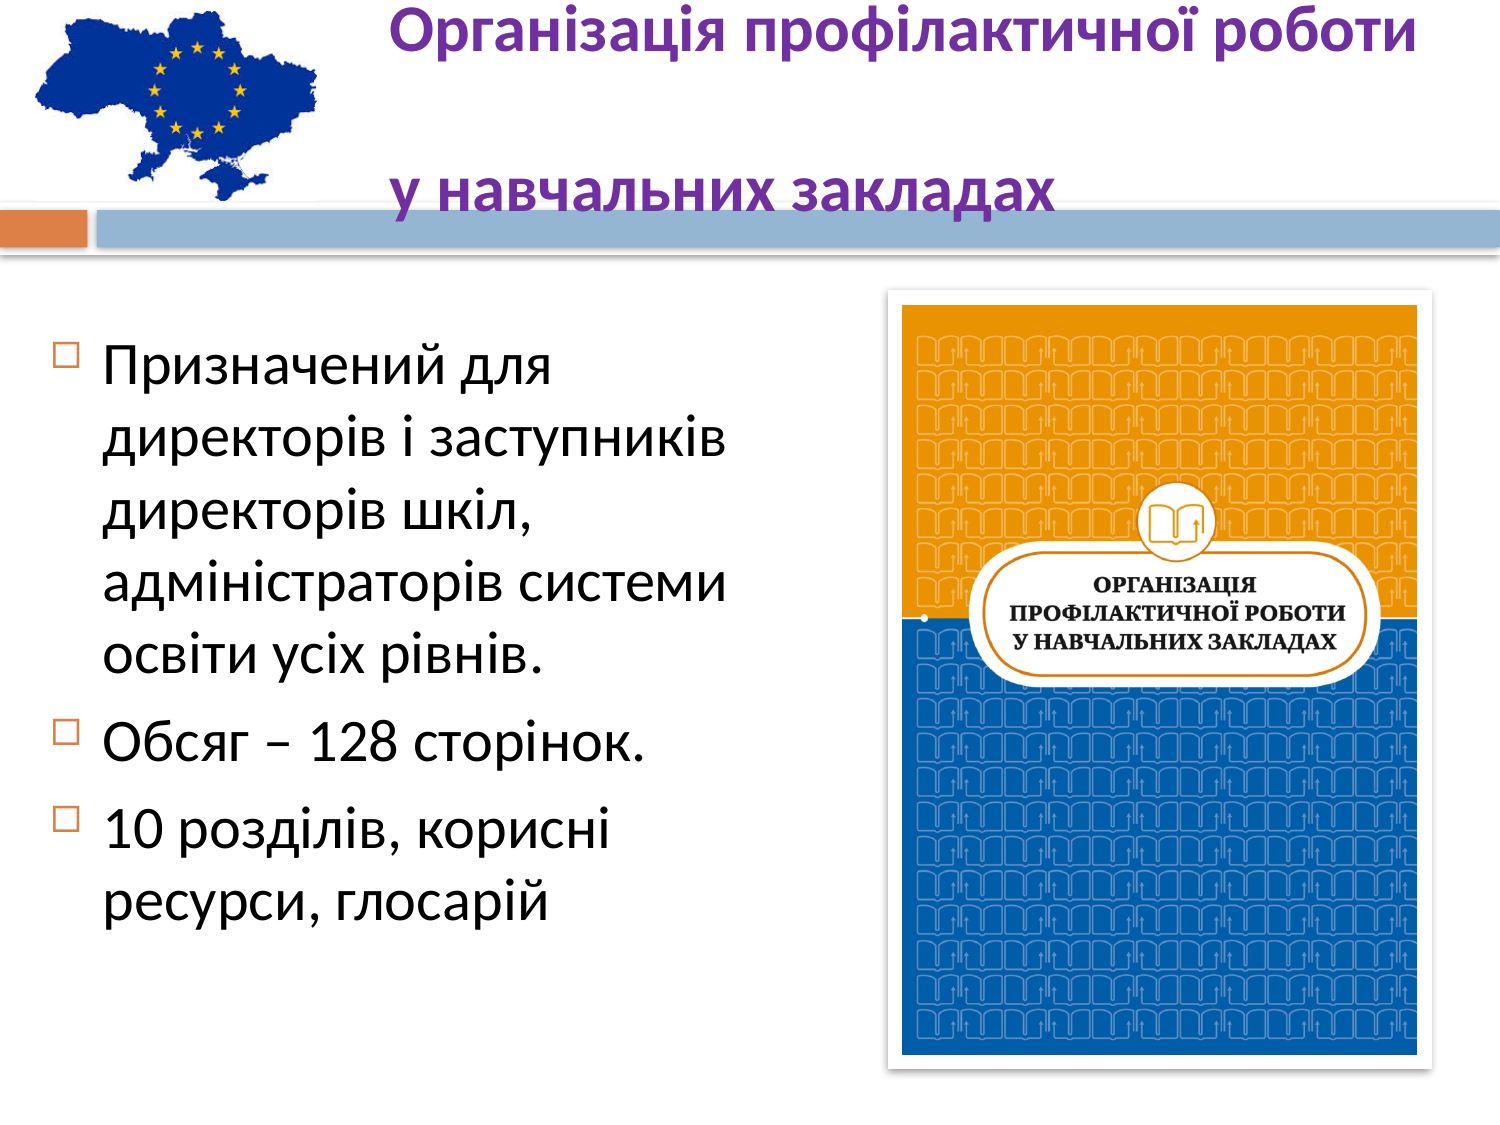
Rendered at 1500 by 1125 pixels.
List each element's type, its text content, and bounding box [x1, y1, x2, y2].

picture [902, 304, 1418, 1055]
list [34, 11, 317, 201]
list Призначений для директорів і заступників директорів шкіл, адміністраторів системи освіти усіх рівнів. Обсяг – 128 сторінок. 10 розділів, корисні ресурси, глосарій [35, 316, 786, 1067]
title Організація профілактичної роботи у навчальних закладах [375, 21, 1442, 188]
